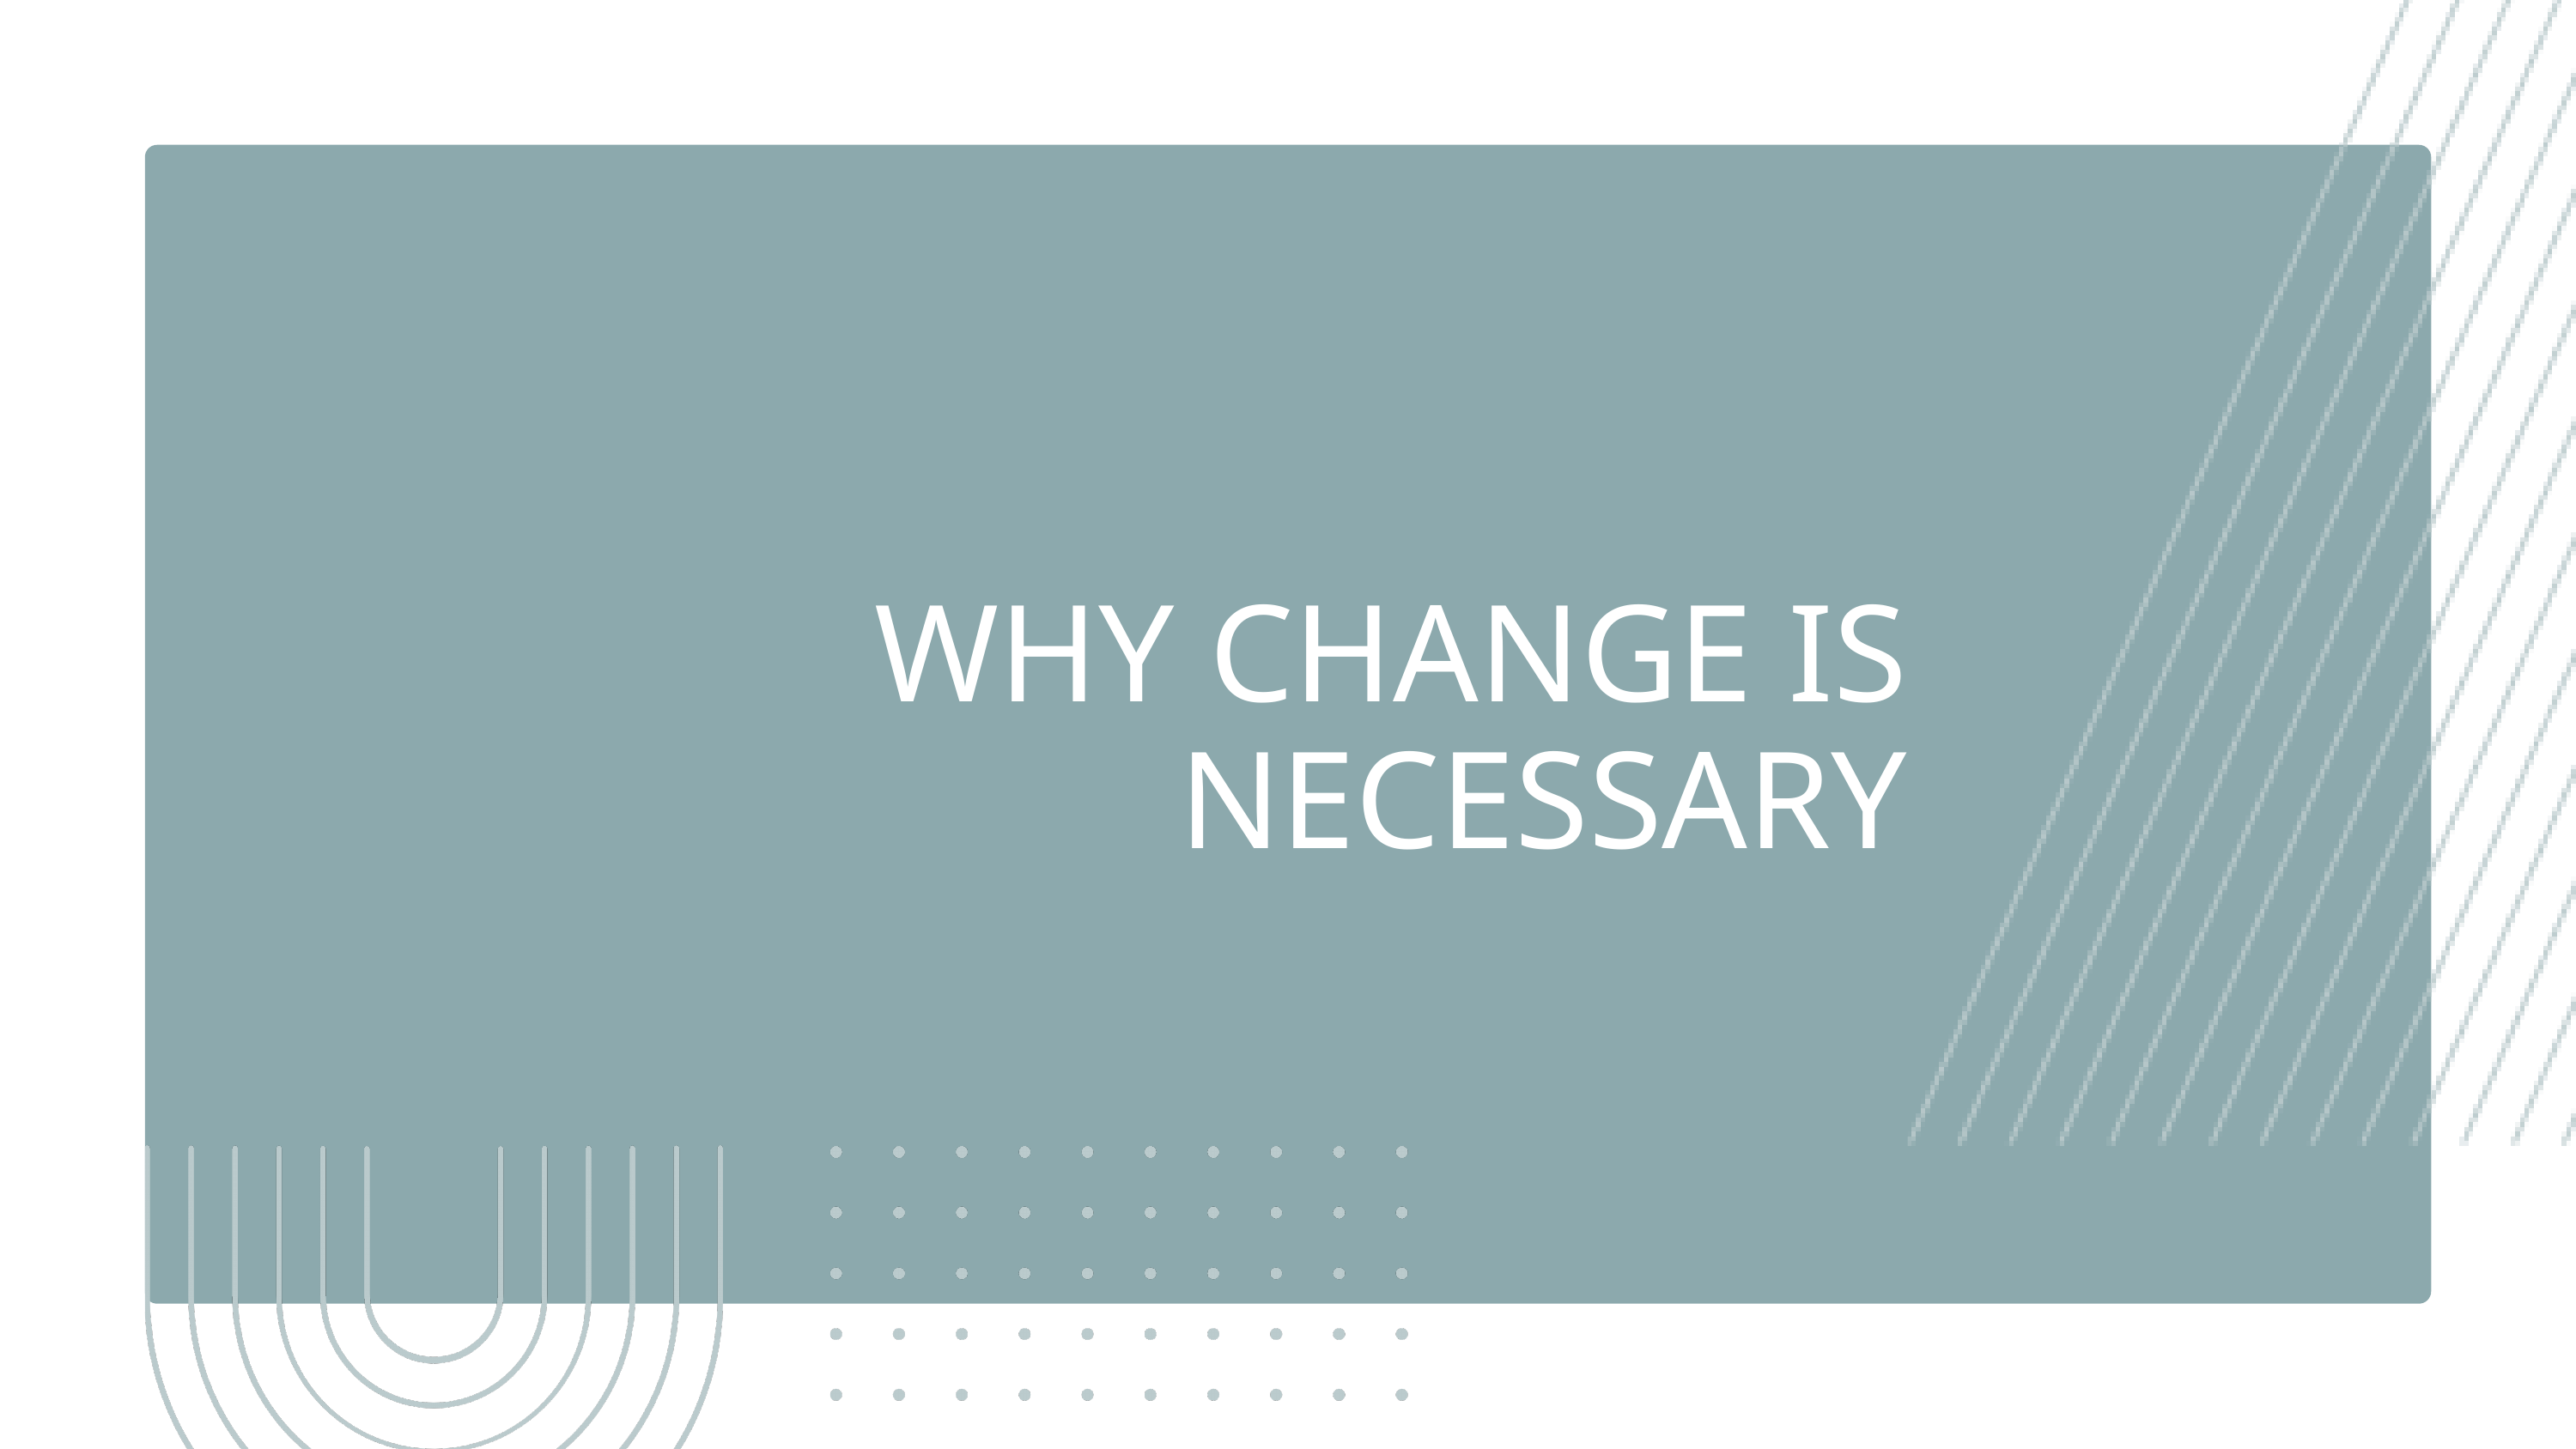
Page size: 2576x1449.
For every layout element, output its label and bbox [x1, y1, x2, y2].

text_box [1907, 0, 2576, 1146]
text_box [829, 1311, 1408, 1449]
text_box [144, 1310, 723, 1449]
text_box [144, 144, 2432, 1304]
